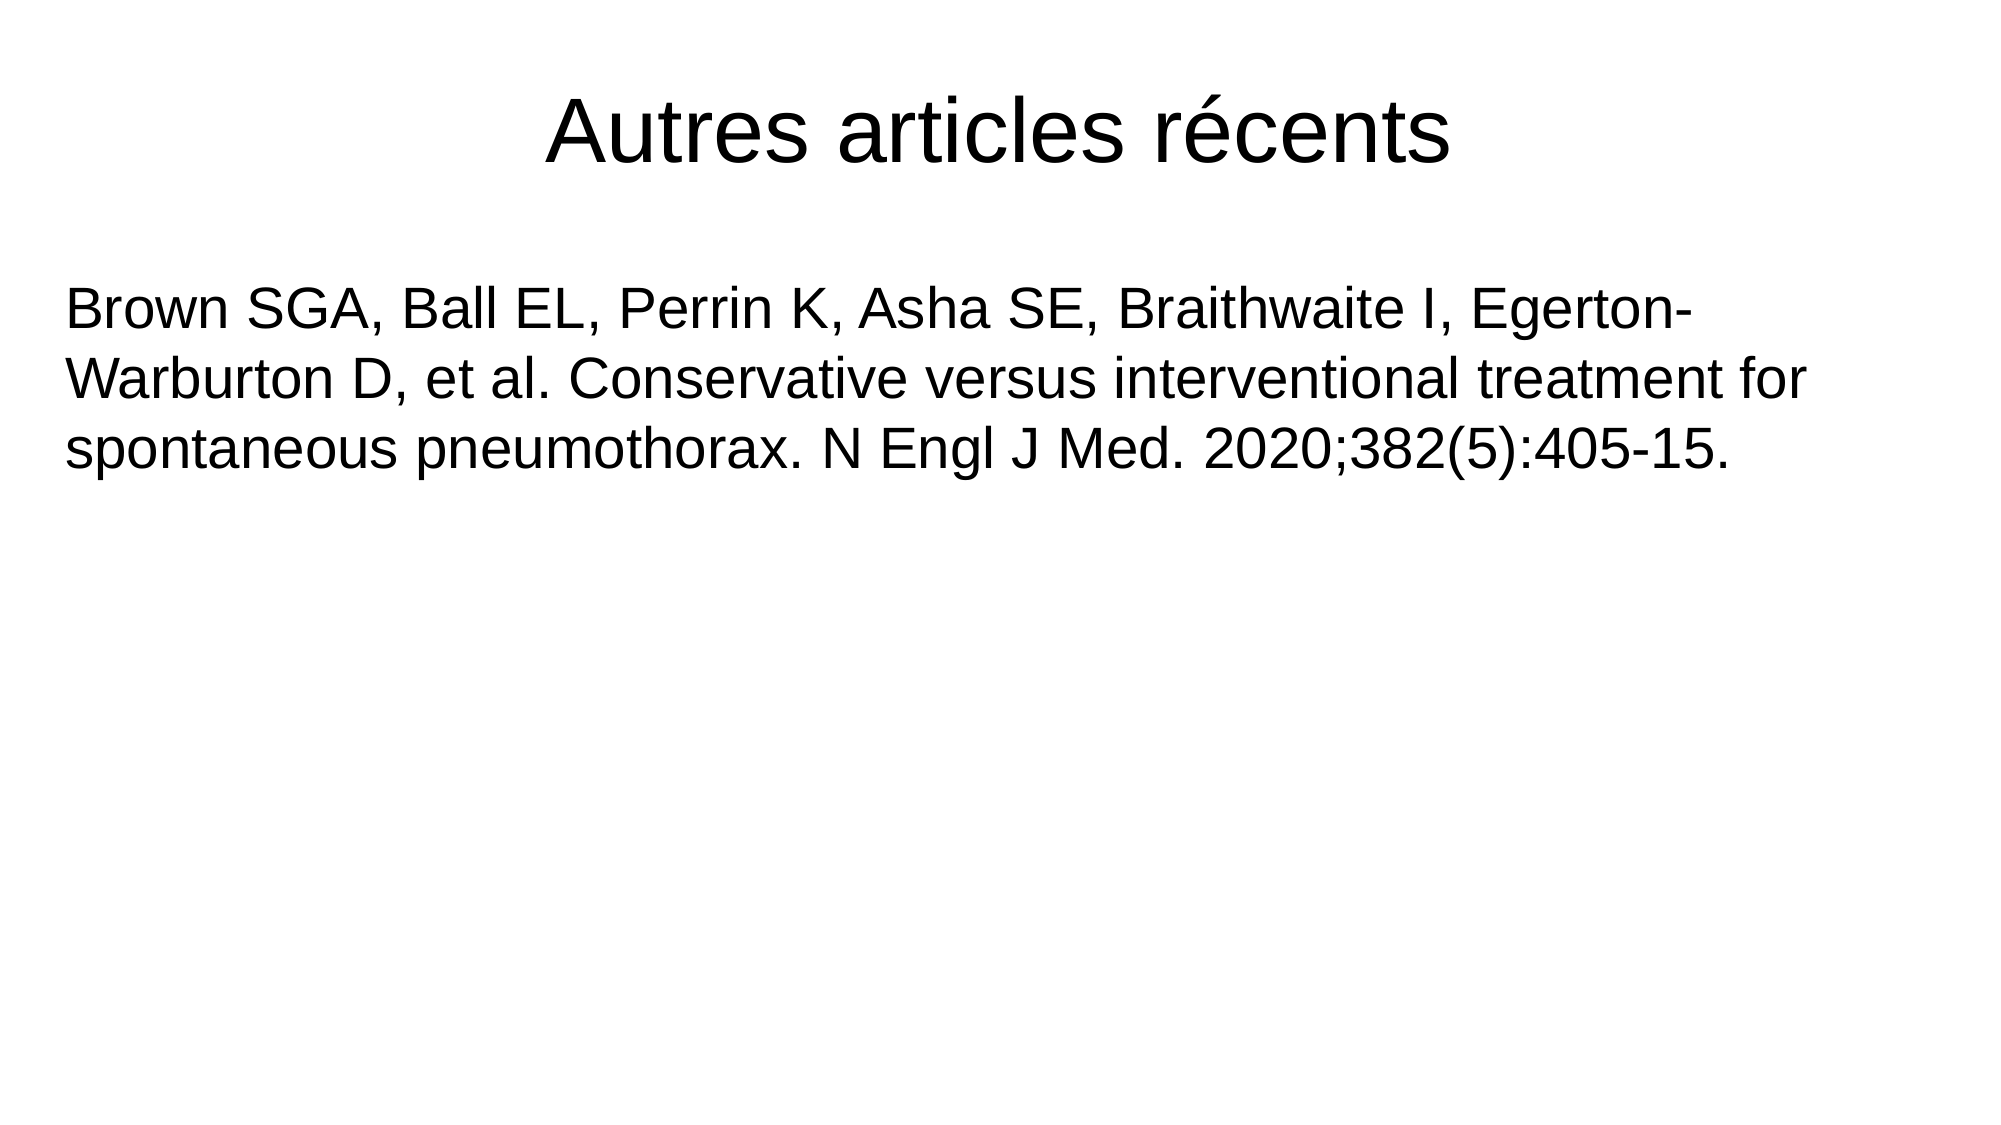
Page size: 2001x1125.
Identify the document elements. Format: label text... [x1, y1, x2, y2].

list Brown SGA, Ball EL, Perrin K, Asha SE, Braithwaite I, Egerton-Warburton D, et al. Conservative versus interventional treatment for spontaneous pneumothorax. N Engl J Med. 2020;382(5):405‑15. [49, 262, 1951, 1026]
title Autres articles récents [49, 31, 1951, 220]
